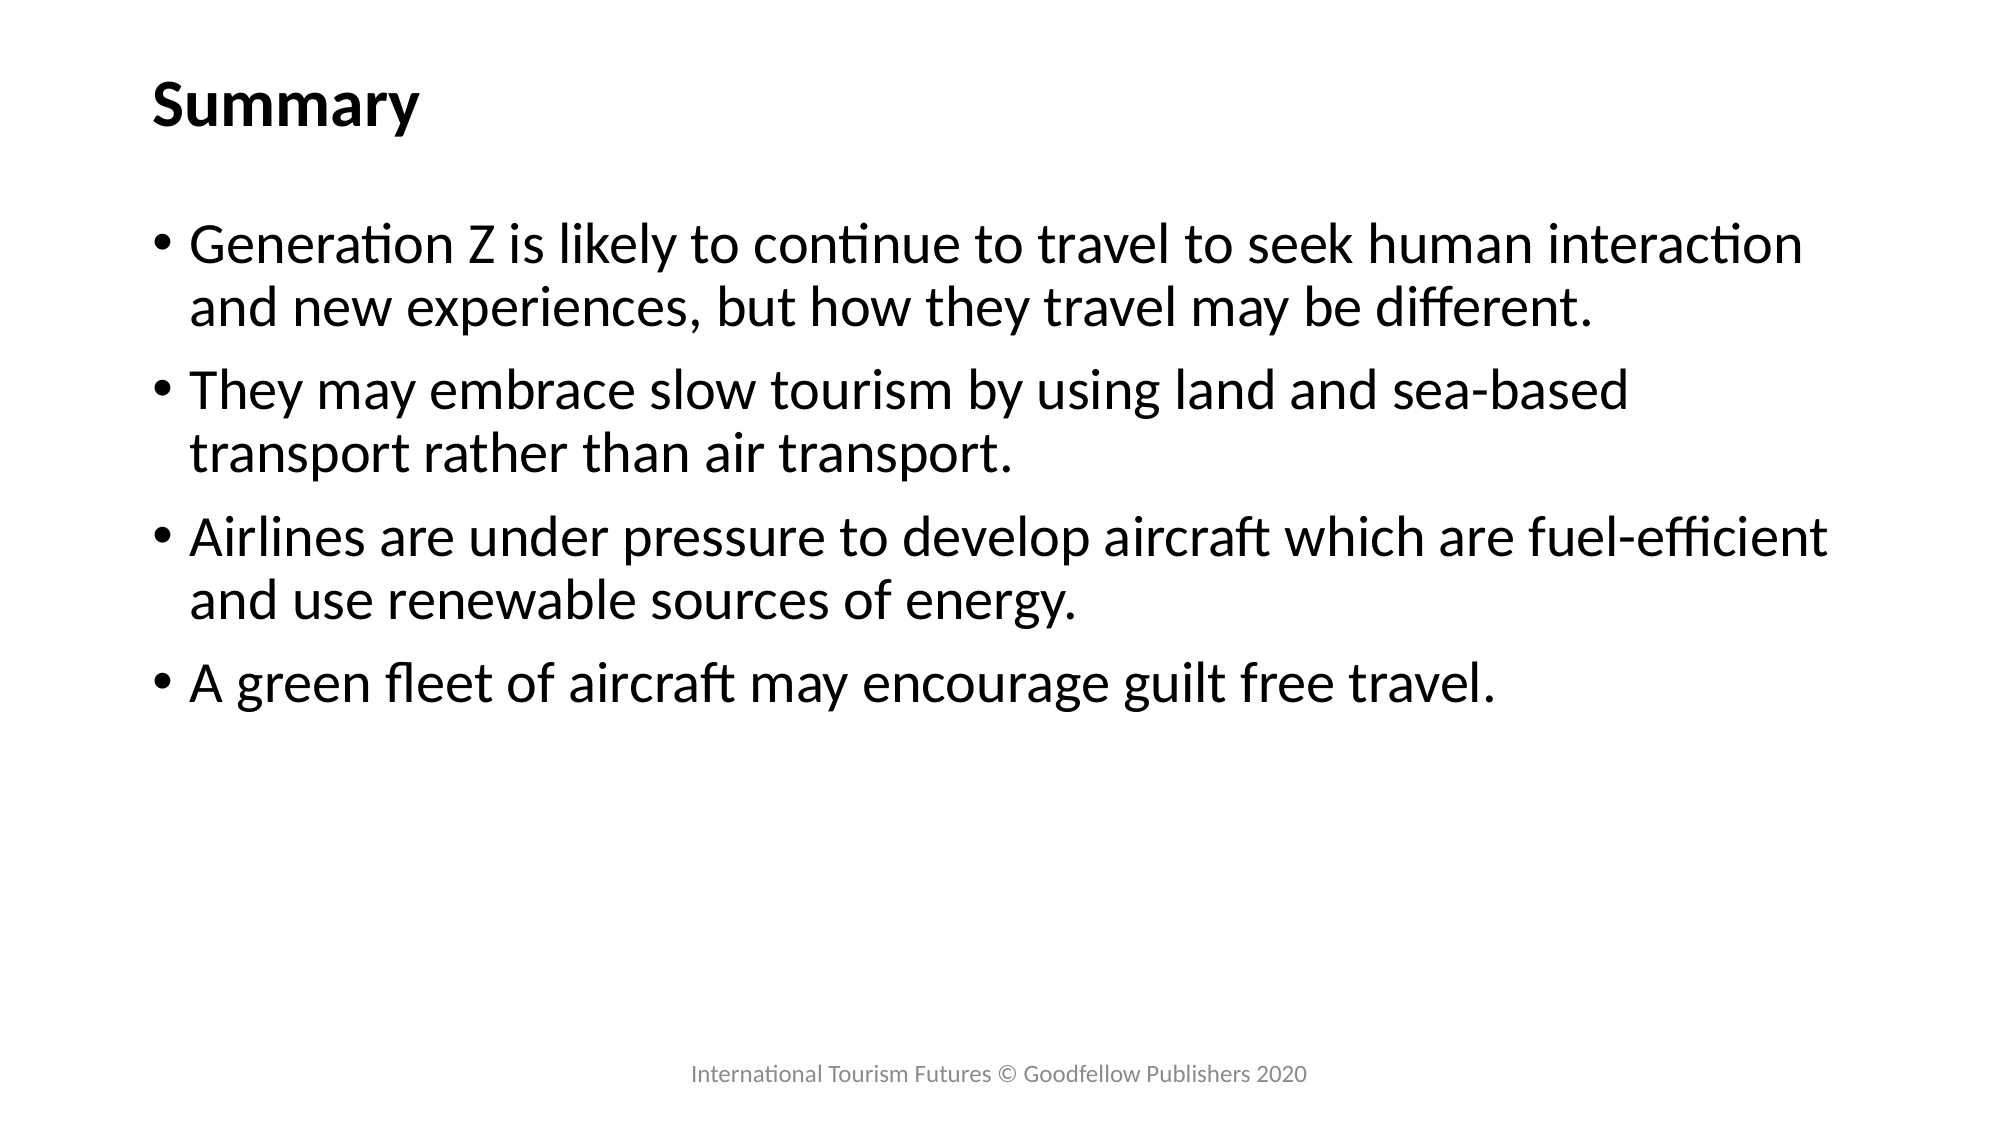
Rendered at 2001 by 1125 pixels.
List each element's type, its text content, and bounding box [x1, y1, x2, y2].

footer International Tourism Futures © Goodfellow Publishers 2020 [662, 1042, 1338, 1103]
list Generation Z is likely to continue to travel to seek human interaction and new experiences, but how they travel may be different. They may embrace slow tourism by using land and sea-based transport rather than air transport. Airlines are under pressure to develop aircraft which are fuel-efficient and use renewable sources of energy. A green fleet of aircraft may encourage guilt free travel. [137, 205, 1863, 920]
title Summary [137, 59, 1863, 150]
